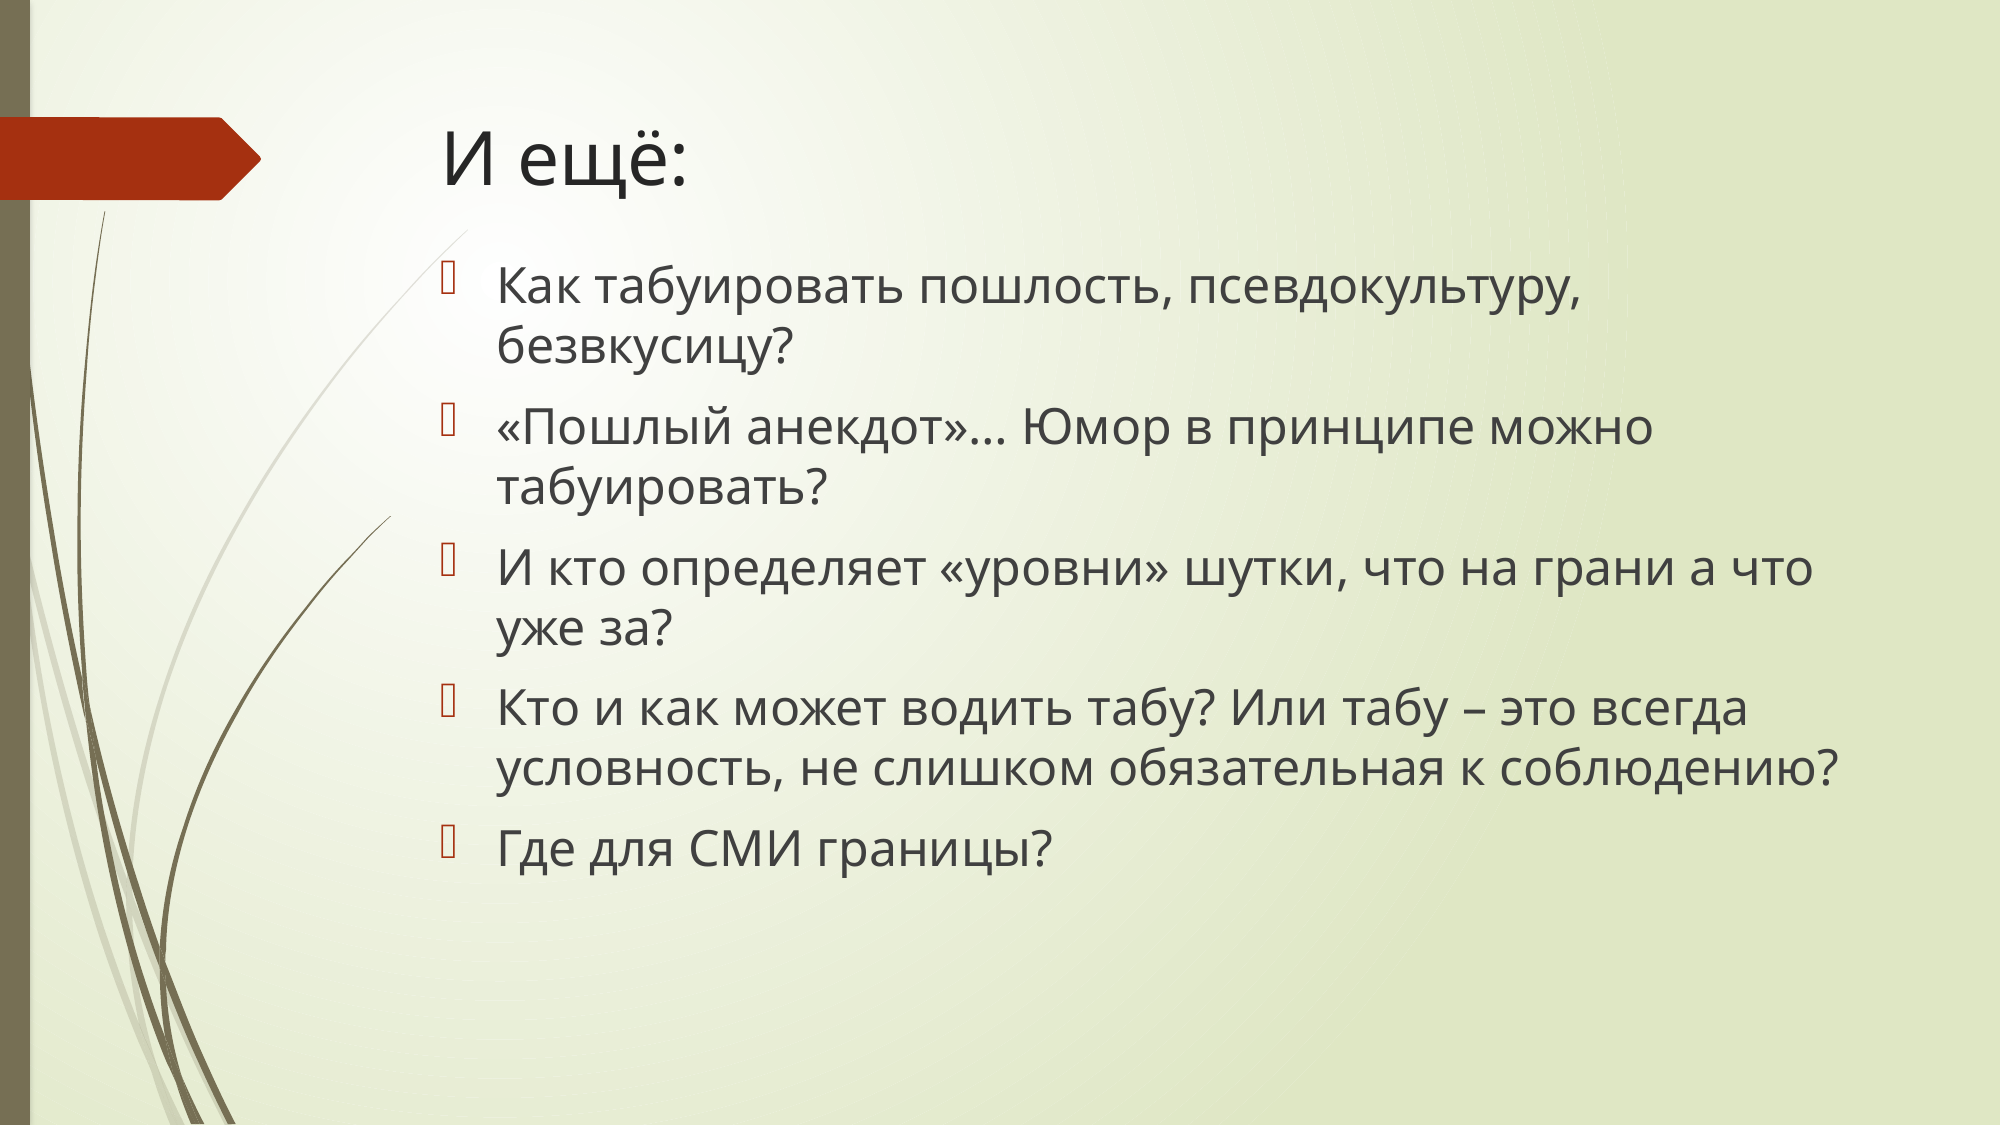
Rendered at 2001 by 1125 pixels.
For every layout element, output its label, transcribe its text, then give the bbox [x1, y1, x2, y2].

list Как табуировать пошлость, псевдокультуру, безвкусицу? «Пошлый анекдот»… Юмор в принципе можно табуировать? И кто определяет «уровни» шутки, что на грани а что уже за? Кто и как может водить табу? Или табу – это всегда условность, не слишком обязательная к соблюдению? Где для СМИ границы? [424, 245, 1888, 970]
title И ещё: [425, 102, 1888, 245]
